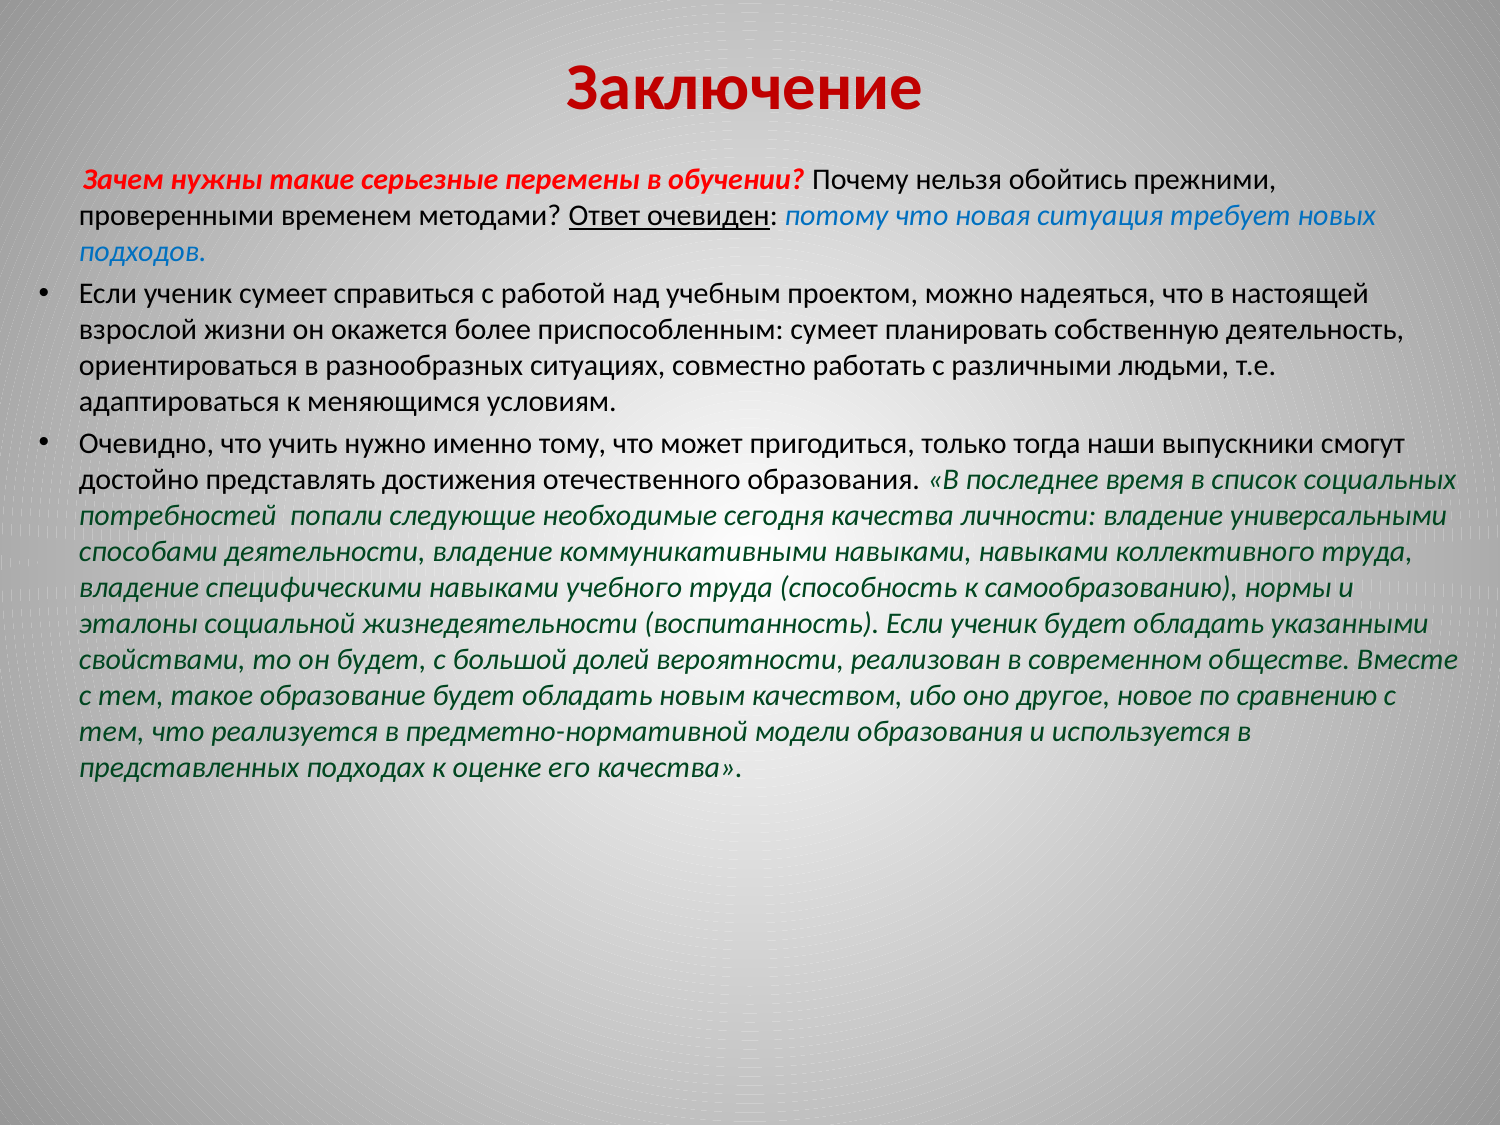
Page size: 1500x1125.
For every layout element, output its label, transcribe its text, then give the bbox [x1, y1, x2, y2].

title Заключение [70, 35, 1421, 131]
list Зачем нужны такие серьезные перемены в обучении? Почему нельзя обойтись прежними, проверенными временем методами? Ответ очевиден: потому что новая ситуация требует новых подходов. Если ученик сумеет справиться с работой над учебным проектом, можно надеяться, что в настоящей взрослой жизни он окажется более приспособленным: сумеет планировать собственную деятельность, ориентироваться в разнообразных ситуациях, совместно работать с различными людьми, т.е. адаптироваться к меняющимся условиям. Очевидно, что учить нужно именно тому, что может пригодиться, только тогда наши выпускники смогут достойно представлять достижения отечественного образования. «В последнее время в список социальных потребностей попали следующие необходимые сегодня качества личности: владение универсальными способами деятельности, владение коммуникативными навыками, навыками коллективного труда, владение специфическими навыками учебного труда (способность к самообразованию), нормы и эталоны социальной жизнедеятельности (воспитанность). Если ученик будет обладать указанными свойствами, то он будет, с большой долей вероятности, реализован в современном обществе. Вместе с тем, такое образование будет обладать новым качеством, ибо оно другое, новое по сравнению с тем, что реализуется в предметно-нормативной модели образования и используется в представленных подходах к оценке его качества». [23, 152, 1477, 821]
